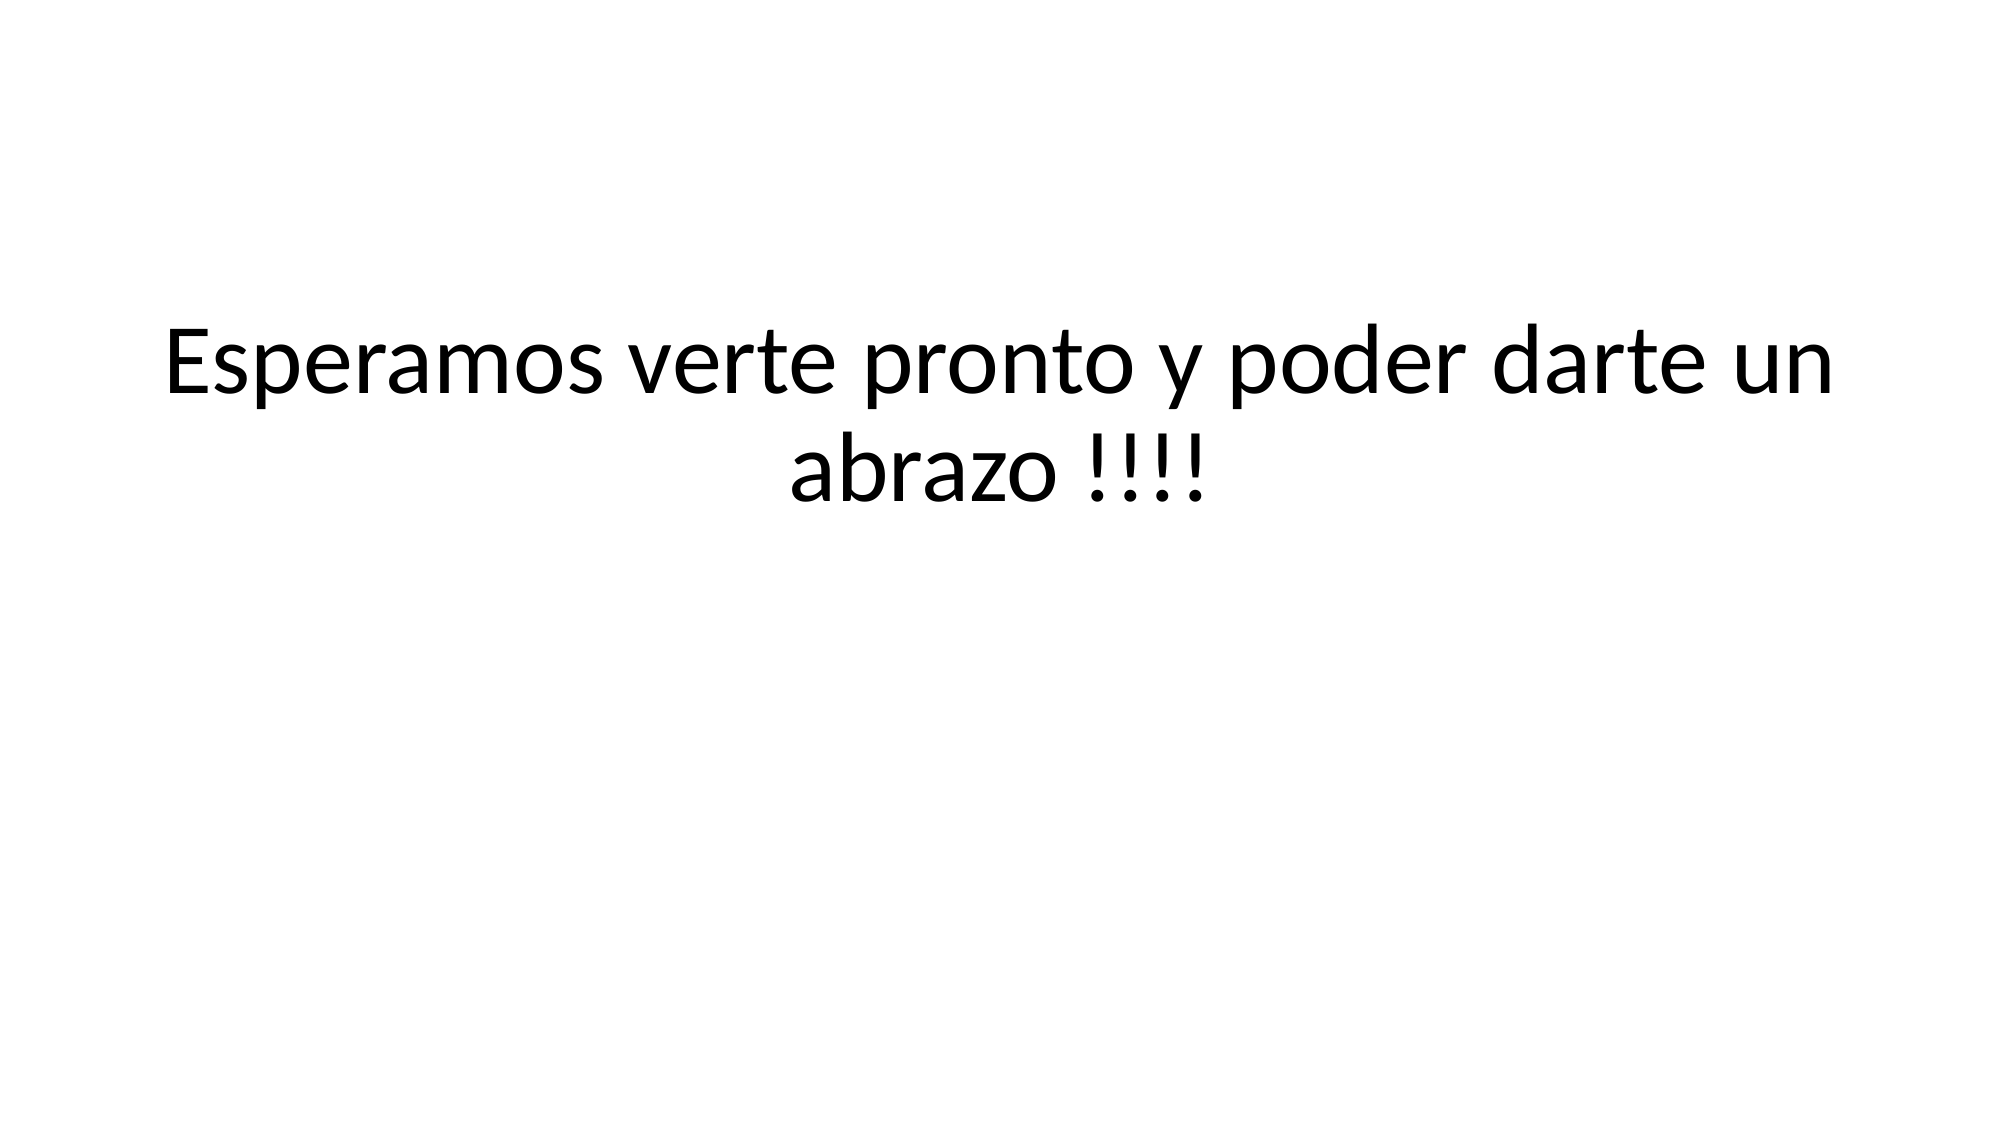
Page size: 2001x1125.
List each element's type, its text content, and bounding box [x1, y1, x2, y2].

list Esperamos verte pronto y poder darte un abrazo !!!! [137, 299, 1863, 1014]
